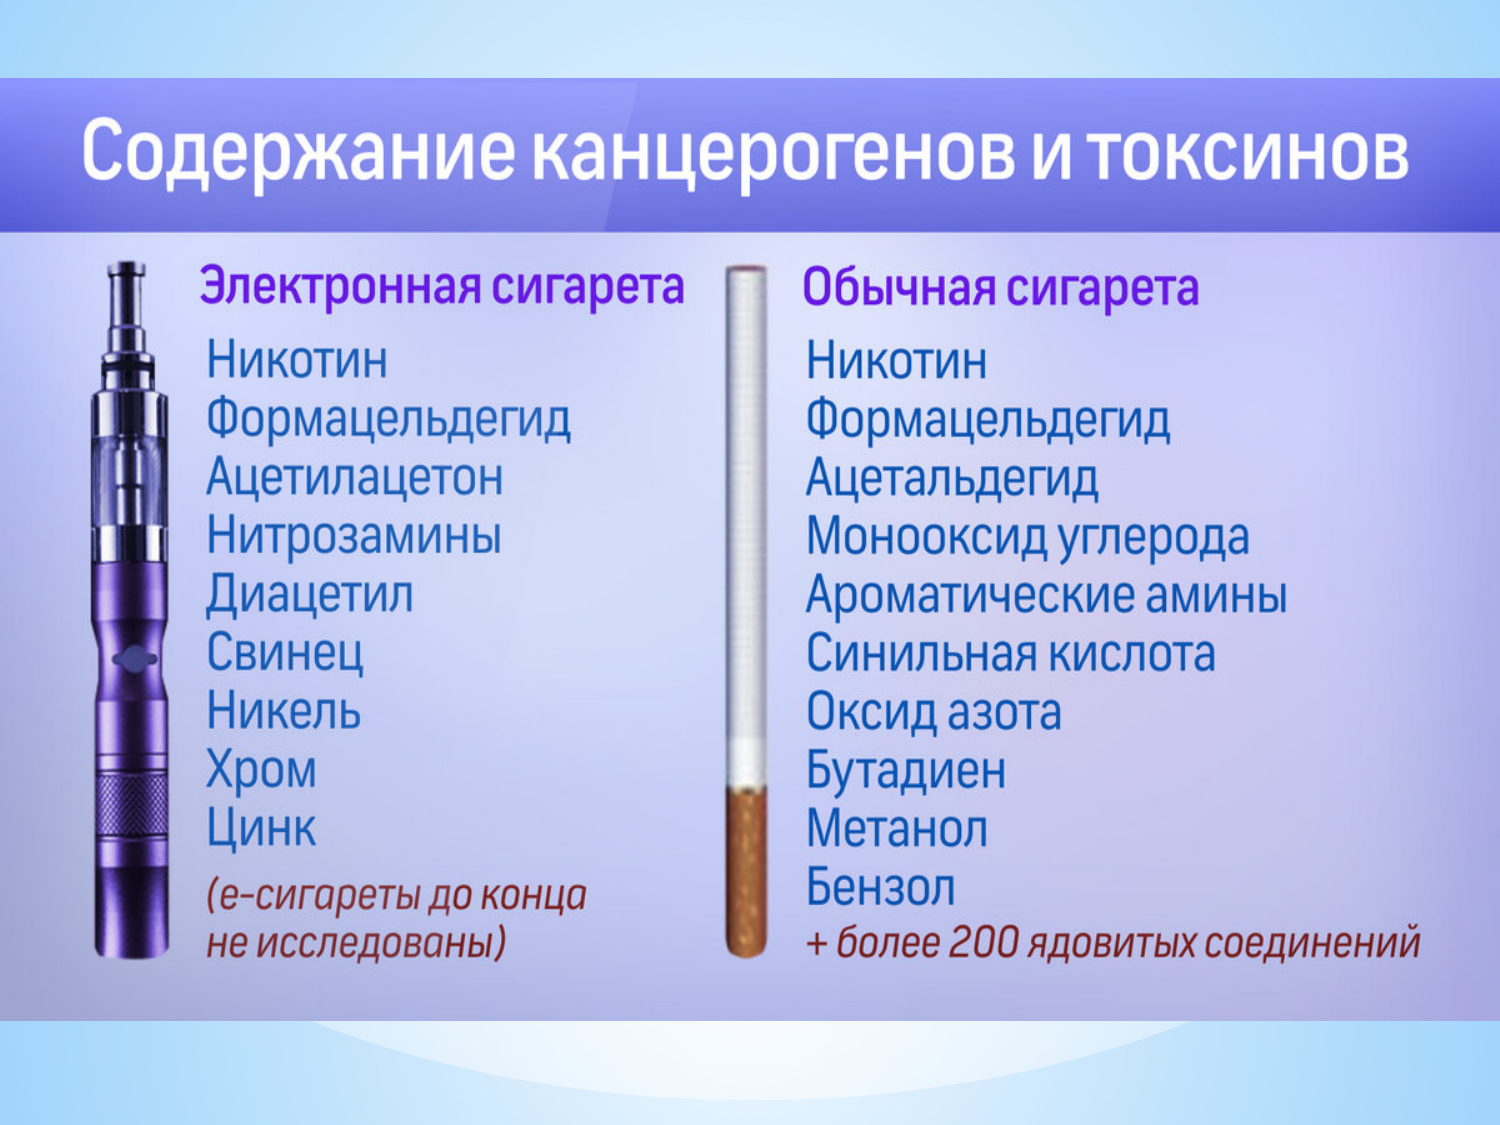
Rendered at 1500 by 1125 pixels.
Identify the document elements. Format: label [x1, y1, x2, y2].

picture [0, 77, 1500, 1022]
